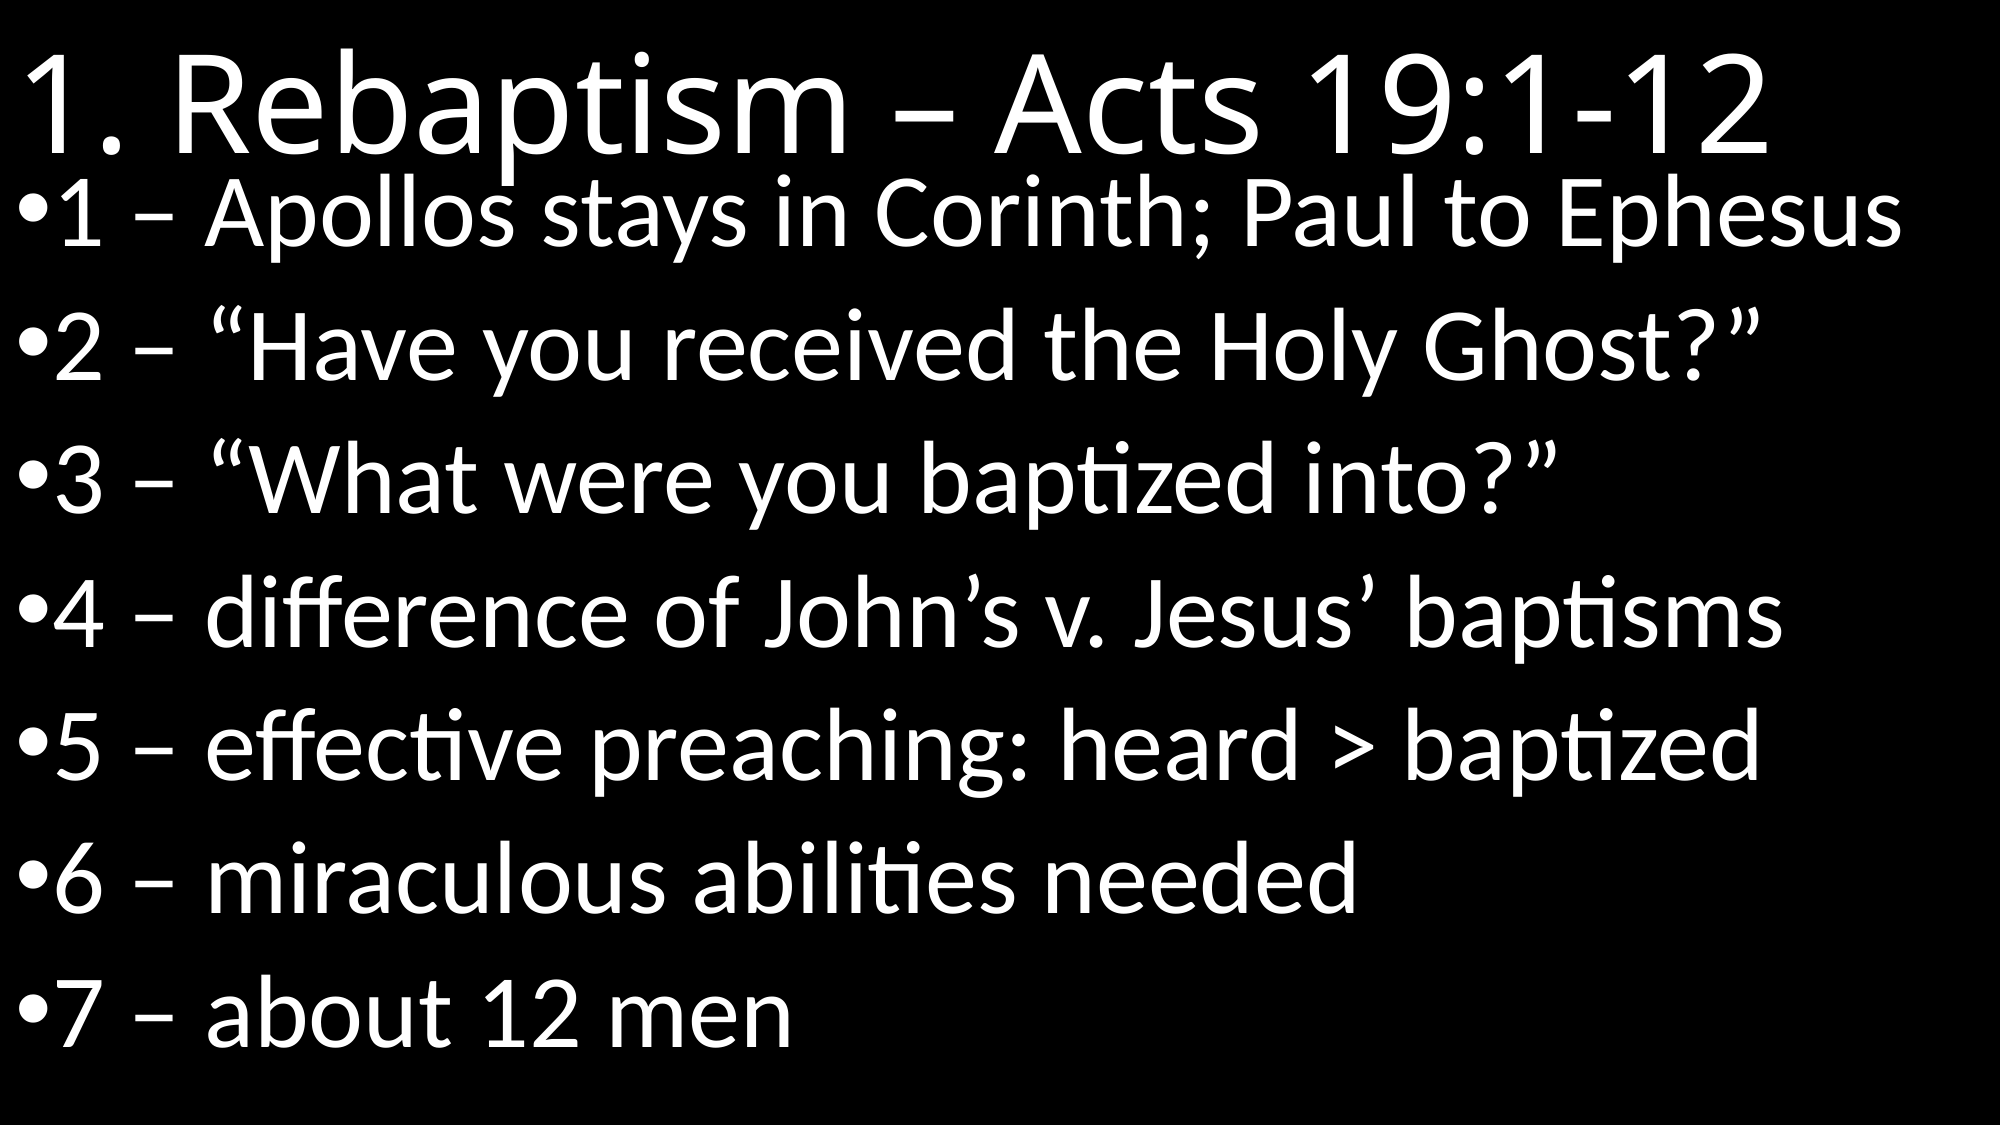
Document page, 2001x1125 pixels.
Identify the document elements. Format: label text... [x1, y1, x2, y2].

title 1. Rebaptism – Acts 19:1-12 [0, 0, 2000, 149]
list 1 – Apollos stays in Corinth; Paul to Ephesus 2 – “Have you received the Holy Ghost?” 3 – “What were you baptized into?” 4 – difference of John’s v. Jesus’ baptisms 5 – effective preaching: heard > baptized 6 – miraculous abilities needed 7 – about 12 men [0, 149, 2000, 1125]
